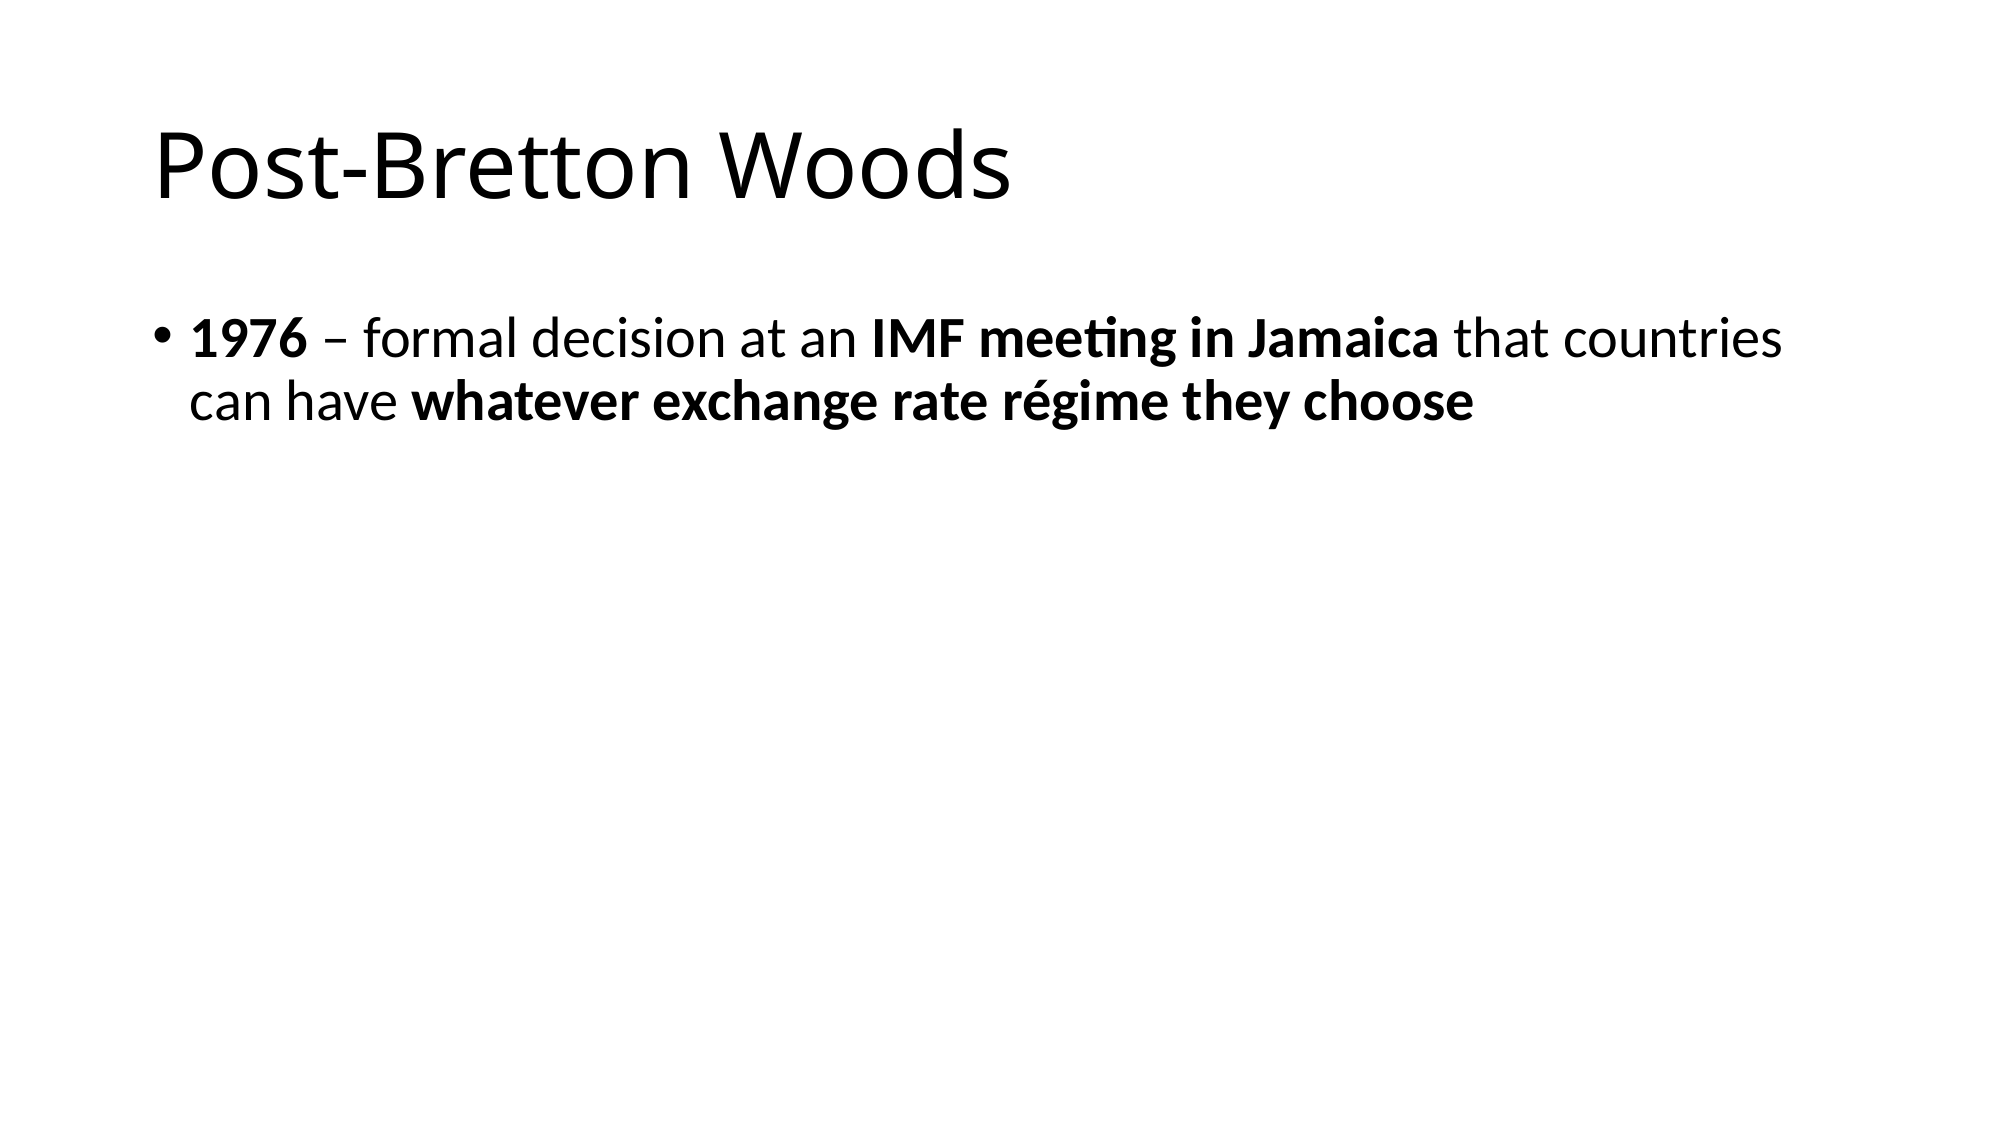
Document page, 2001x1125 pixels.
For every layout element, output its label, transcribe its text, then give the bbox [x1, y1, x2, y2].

title Post-Bretton Woods [137, 59, 1863, 278]
list 1976 – formal decision at an IMF meeting in Jamaica that countries can have whatever exchange rate régime they choose [137, 299, 1863, 1014]
